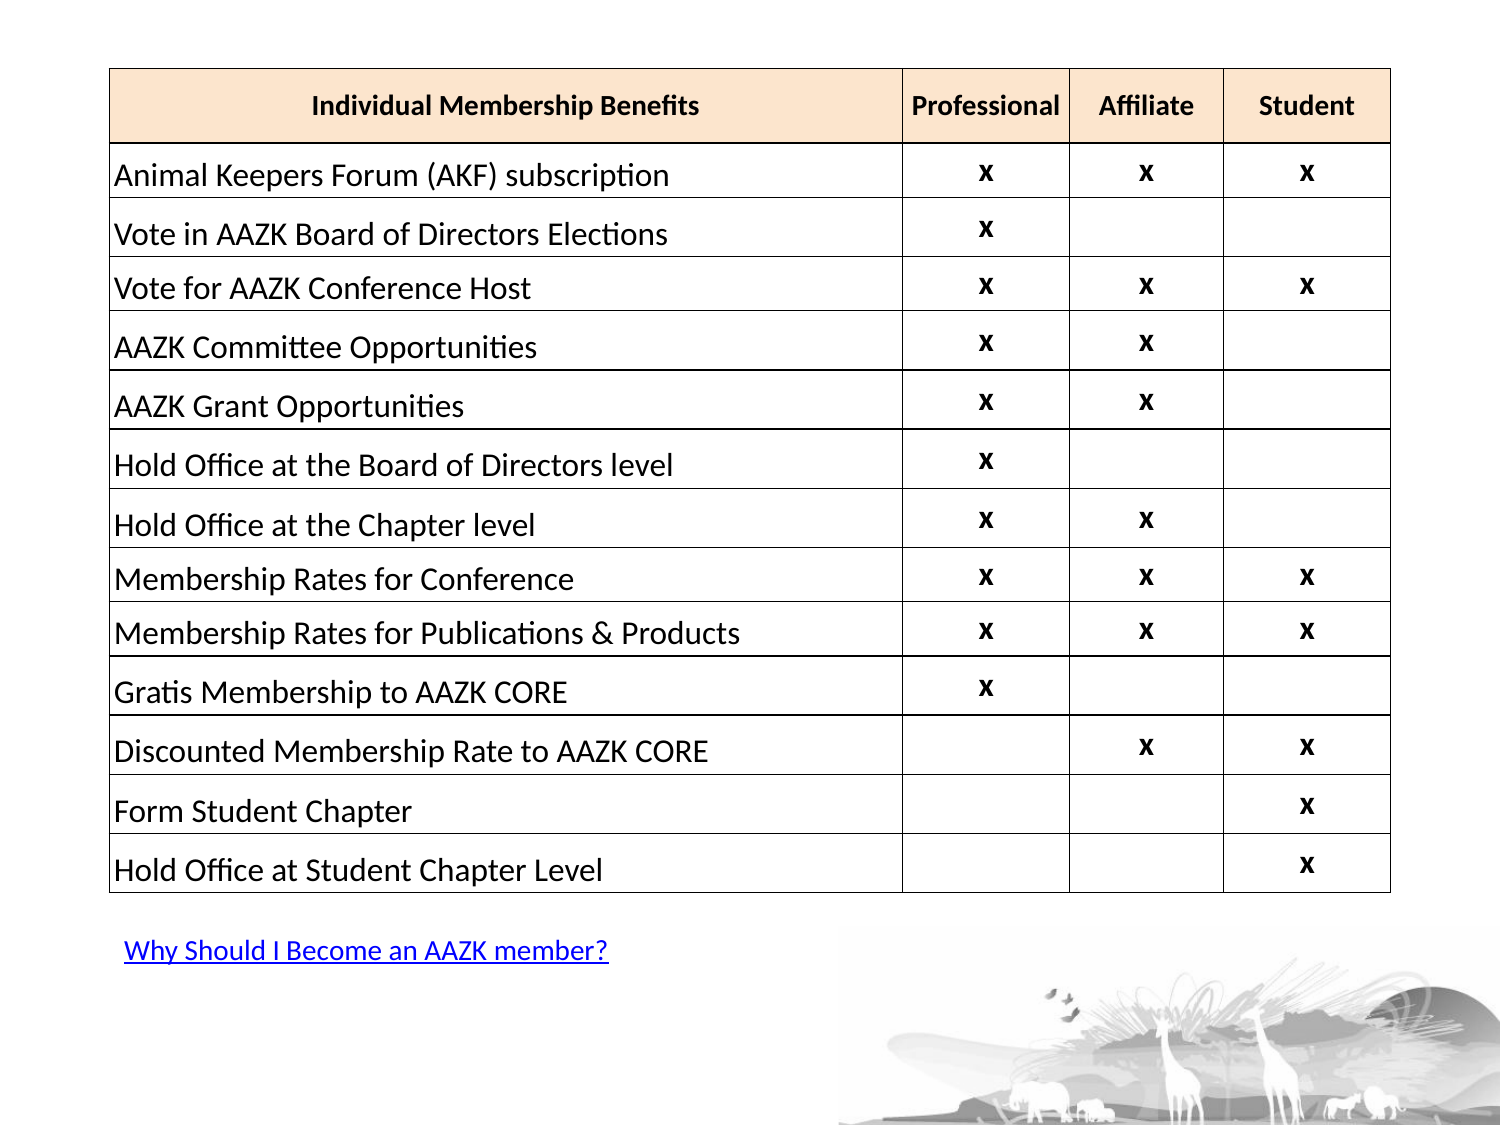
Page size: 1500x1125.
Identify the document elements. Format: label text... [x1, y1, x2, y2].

table_header Affiliate [1070, 69, 1223, 142]
table_cell Discounted Membership Rate to AAZK CORE [110, 716, 902, 774]
table_cell x [903, 548, 1069, 601]
table_cell AAZK Committee Opportunities [110, 311, 902, 369]
table_cell [1224, 198, 1390, 256]
table_cell [1224, 489, 1390, 547]
table_cell x [903, 602, 1069, 655]
table_cell [1070, 834, 1223, 892]
table_cell Form Student Chapter [110, 775, 902, 833]
table_cell Membership Rates for Conference [110, 548, 902, 601]
table_cell [903, 775, 1069, 833]
table_cell [1224, 430, 1390, 488]
table_cell x [1224, 834, 1390, 892]
table_cell x [1070, 311, 1223, 369]
text_box Why Should I Become an AAZK member? [109, 915, 708, 993]
table_cell [903, 716, 1069, 774]
table_cell Gratis Membership to AAZK CORE [110, 657, 902, 714]
table_cell x [903, 198, 1069, 256]
table_cell x [1224, 548, 1390, 601]
table_cell x [1224, 602, 1390, 655]
table_cell x [903, 489, 1069, 547]
table_cell [903, 834, 1069, 892]
table_cell AAZK Grant Opportunities [110, 371, 902, 428]
table_cell x [1070, 716, 1223, 774]
picture [838, 926, 1500, 1125]
table_header Professional [903, 69, 1069, 142]
table_header Individual Membership Benefits [110, 69, 902, 142]
table_cell x [1070, 257, 1223, 310]
table_cell Animal Keepers Forum (AKF) subscription [110, 144, 902, 197]
table_cell x [903, 257, 1069, 310]
table_cell x [903, 657, 1069, 714]
table_cell Vote for AAZK Conference Host [110, 257, 902, 310]
table_cell x [1070, 548, 1223, 601]
table_cell x [1070, 602, 1223, 655]
table_cell [1224, 311, 1390, 369]
table_cell x [903, 144, 1069, 197]
table_cell Hold Office at Student Chapter Level [110, 834, 902, 892]
table_cell Hold Office at the Chapter level [110, 489, 902, 547]
table_cell [1070, 198, 1223, 256]
table_cell x [903, 311, 1069, 369]
table_cell x [903, 430, 1069, 488]
table_cell x [1070, 489, 1223, 547]
table_cell x [1224, 257, 1390, 310]
table_cell x [1070, 371, 1223, 428]
table_cell [1070, 657, 1223, 714]
table_cell [1224, 657, 1390, 714]
table_header Student [1224, 69, 1390, 142]
table_cell x [1224, 144, 1390, 197]
table_cell Vote in AAZK Board of Directors Elections [110, 198, 902, 256]
table_cell x [1224, 775, 1390, 833]
table_cell [1070, 775, 1223, 833]
table_cell x [903, 371, 1069, 428]
table_cell [1224, 371, 1390, 428]
table_cell Membership Rates for Publications & Products [110, 602, 902, 655]
table_cell Hold Office at the Board of Directors level [110, 430, 902, 488]
table_cell x [1224, 716, 1390, 774]
table_cell x [1070, 144, 1223, 197]
table_cell [1070, 430, 1223, 488]
